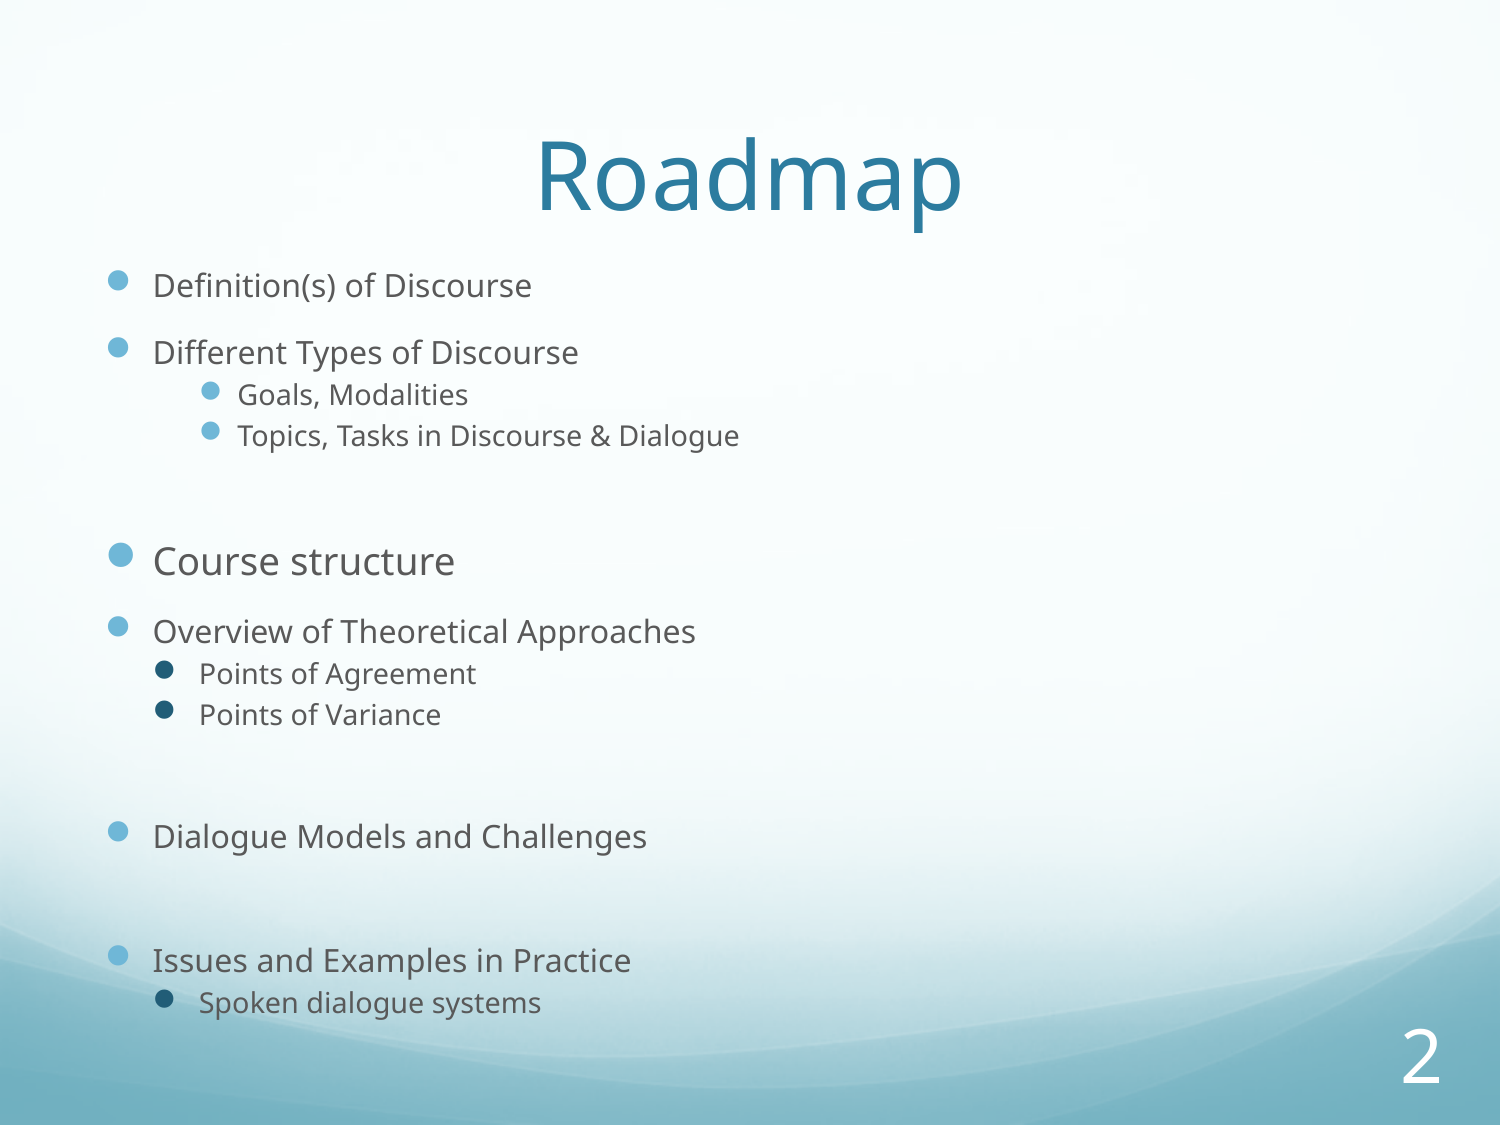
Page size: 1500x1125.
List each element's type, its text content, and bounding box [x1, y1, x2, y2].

slide_number 2 [1295, 1029, 1459, 1090]
title Roadmap [90, 17, 1410, 237]
list Definition(s) of Discourse Different Types of Discourse Goals, Modalities Topics, Tasks in Discourse & Dialogue Course structure Overview of Theoretical Approaches Points of Agreement Points of Variance Dialogue Models and Challenges Issues and Examples in Practice Spoken dialogue systems [90, 262, 1410, 1030]
